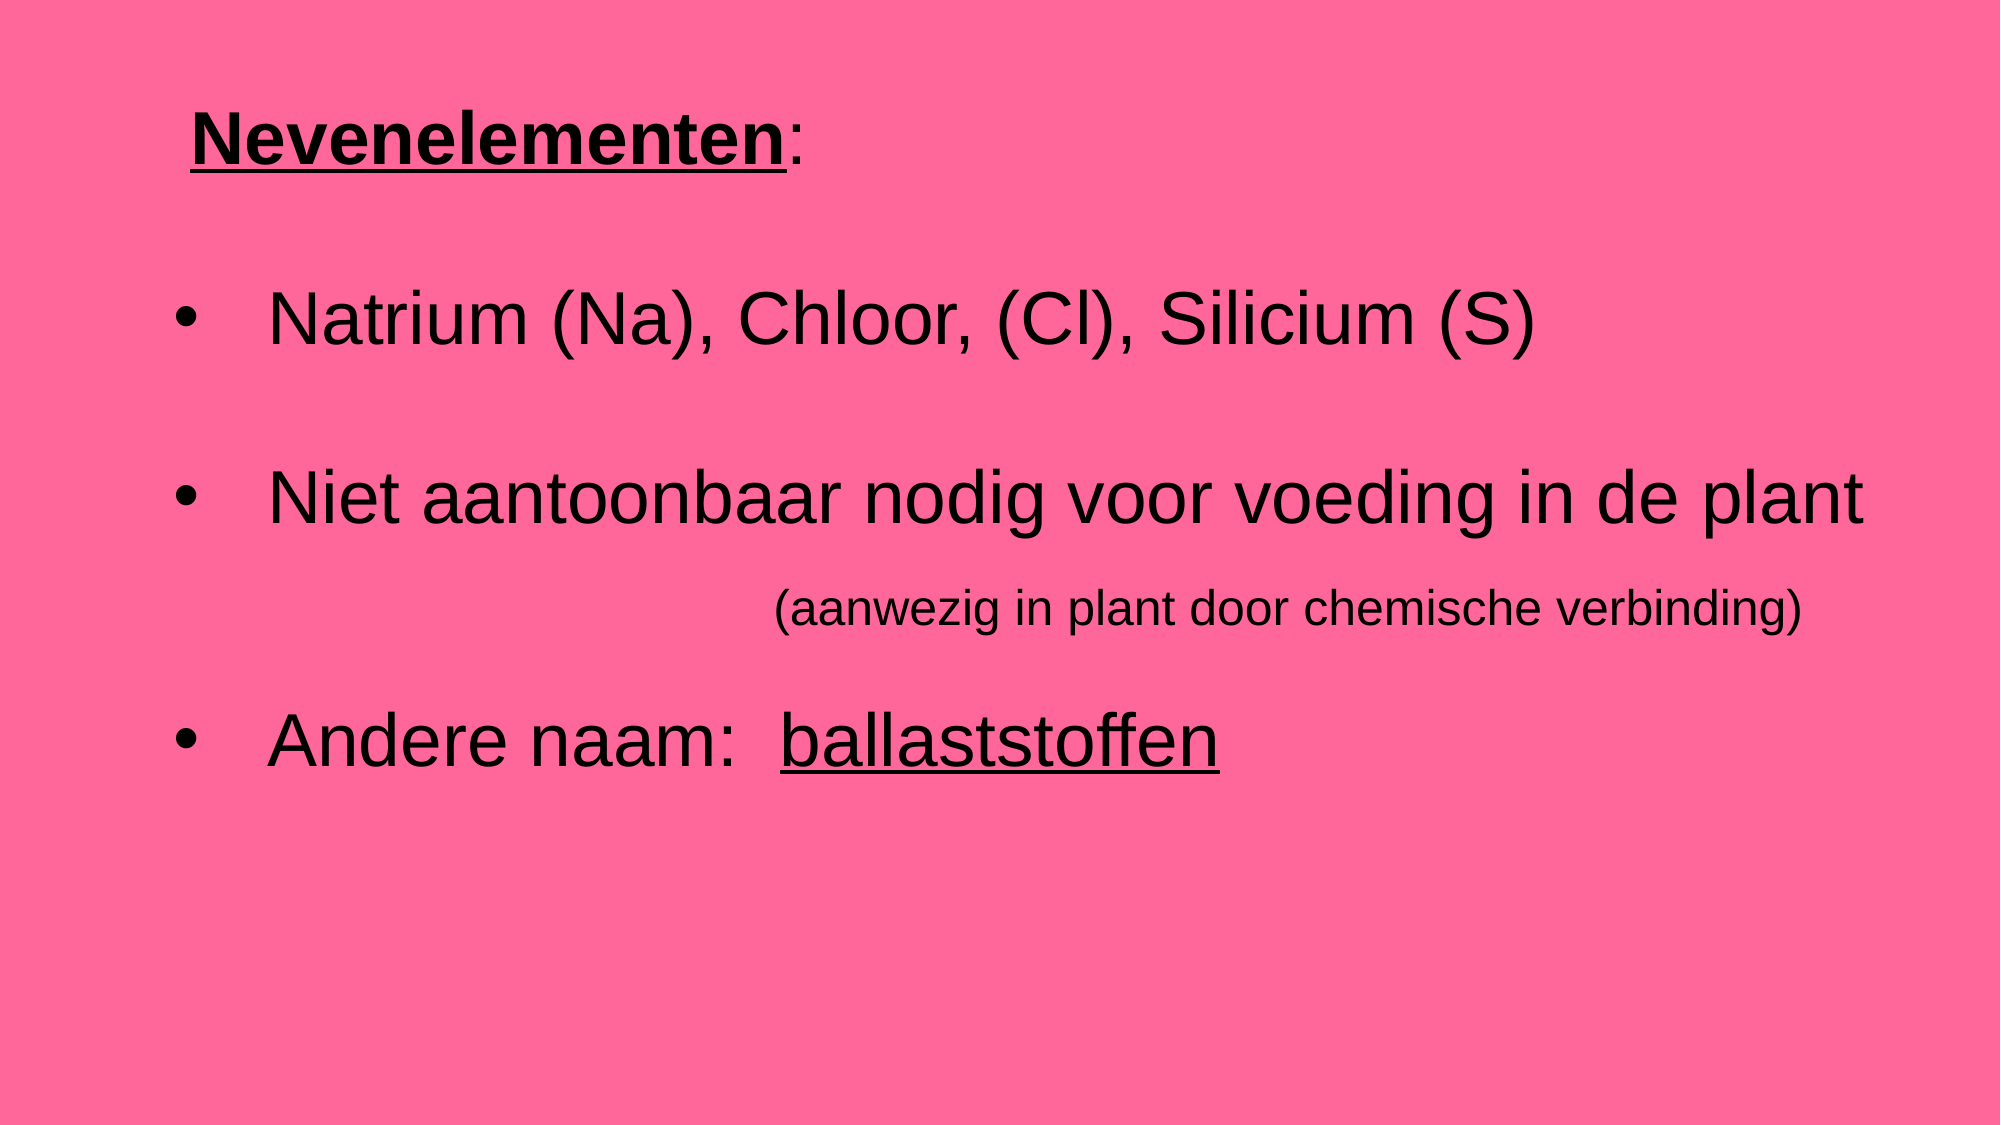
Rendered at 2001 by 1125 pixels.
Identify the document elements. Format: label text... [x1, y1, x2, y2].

text_box Natrium (Na), Chloor, (Cl), Silicium (S) Niet aantoonbaar nodig voor voeding in de plant (aanwezig in plant door chemische verbinding) Andere naam: ballaststoffen [158, 272, 1980, 865]
text_box Nevenelementen: [175, 92, 1939, 189]
